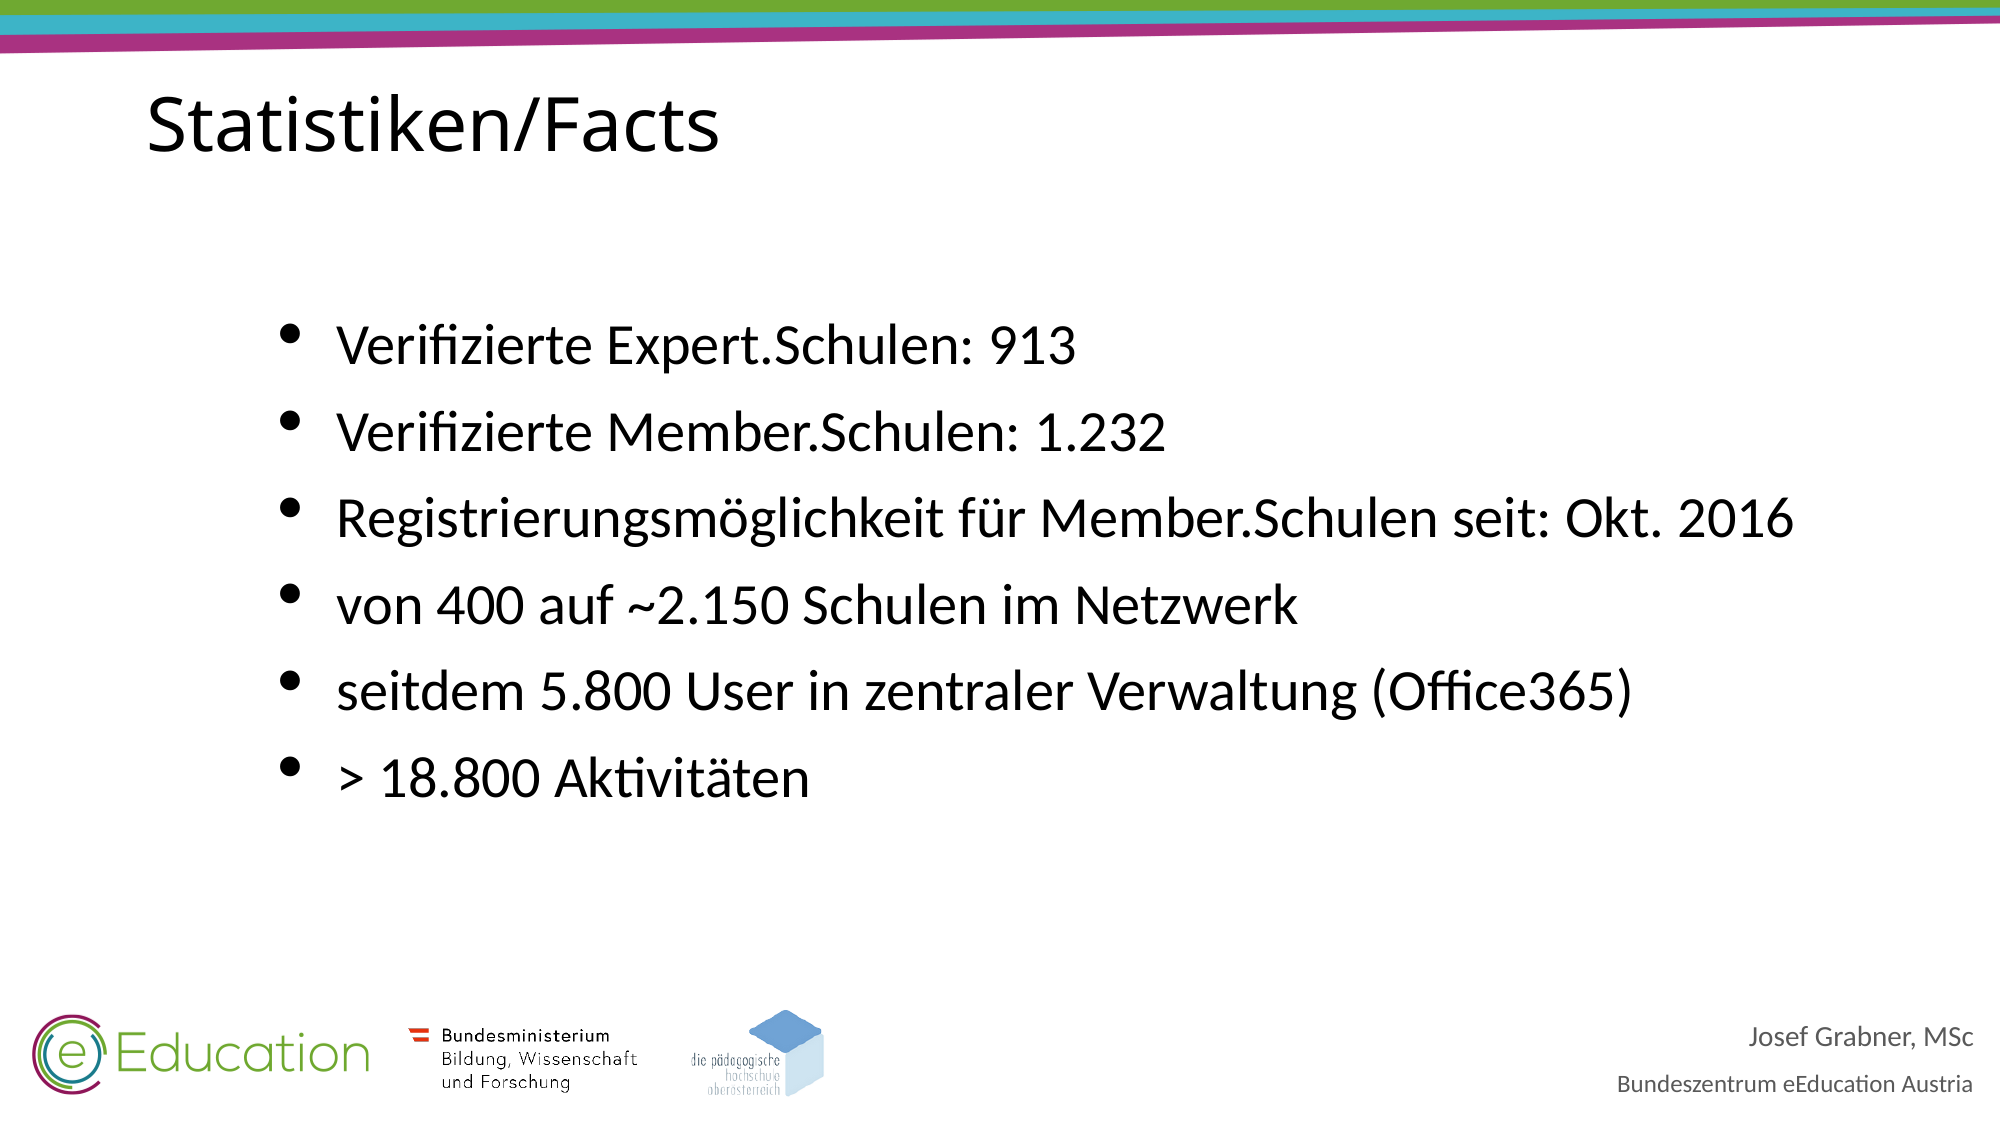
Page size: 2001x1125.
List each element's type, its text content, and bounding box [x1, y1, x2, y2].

text_box Verifizierte Expert.Schulen: 913 Verifizierte Member.Schulen: 1.232 Registrierungsmöglichkeit für Member.Schulen seit: Okt. 2016 von 400 auf ~2.150 Schulen im Netzwerk seitdem 5.800 User in zentraler Verwaltung (Office365) > 18.800 Aktivitäten [265, 298, 1835, 881]
title Statistiken/Facts [131, 62, 1369, 192]
picture [0, 0, 2000, 1125]
